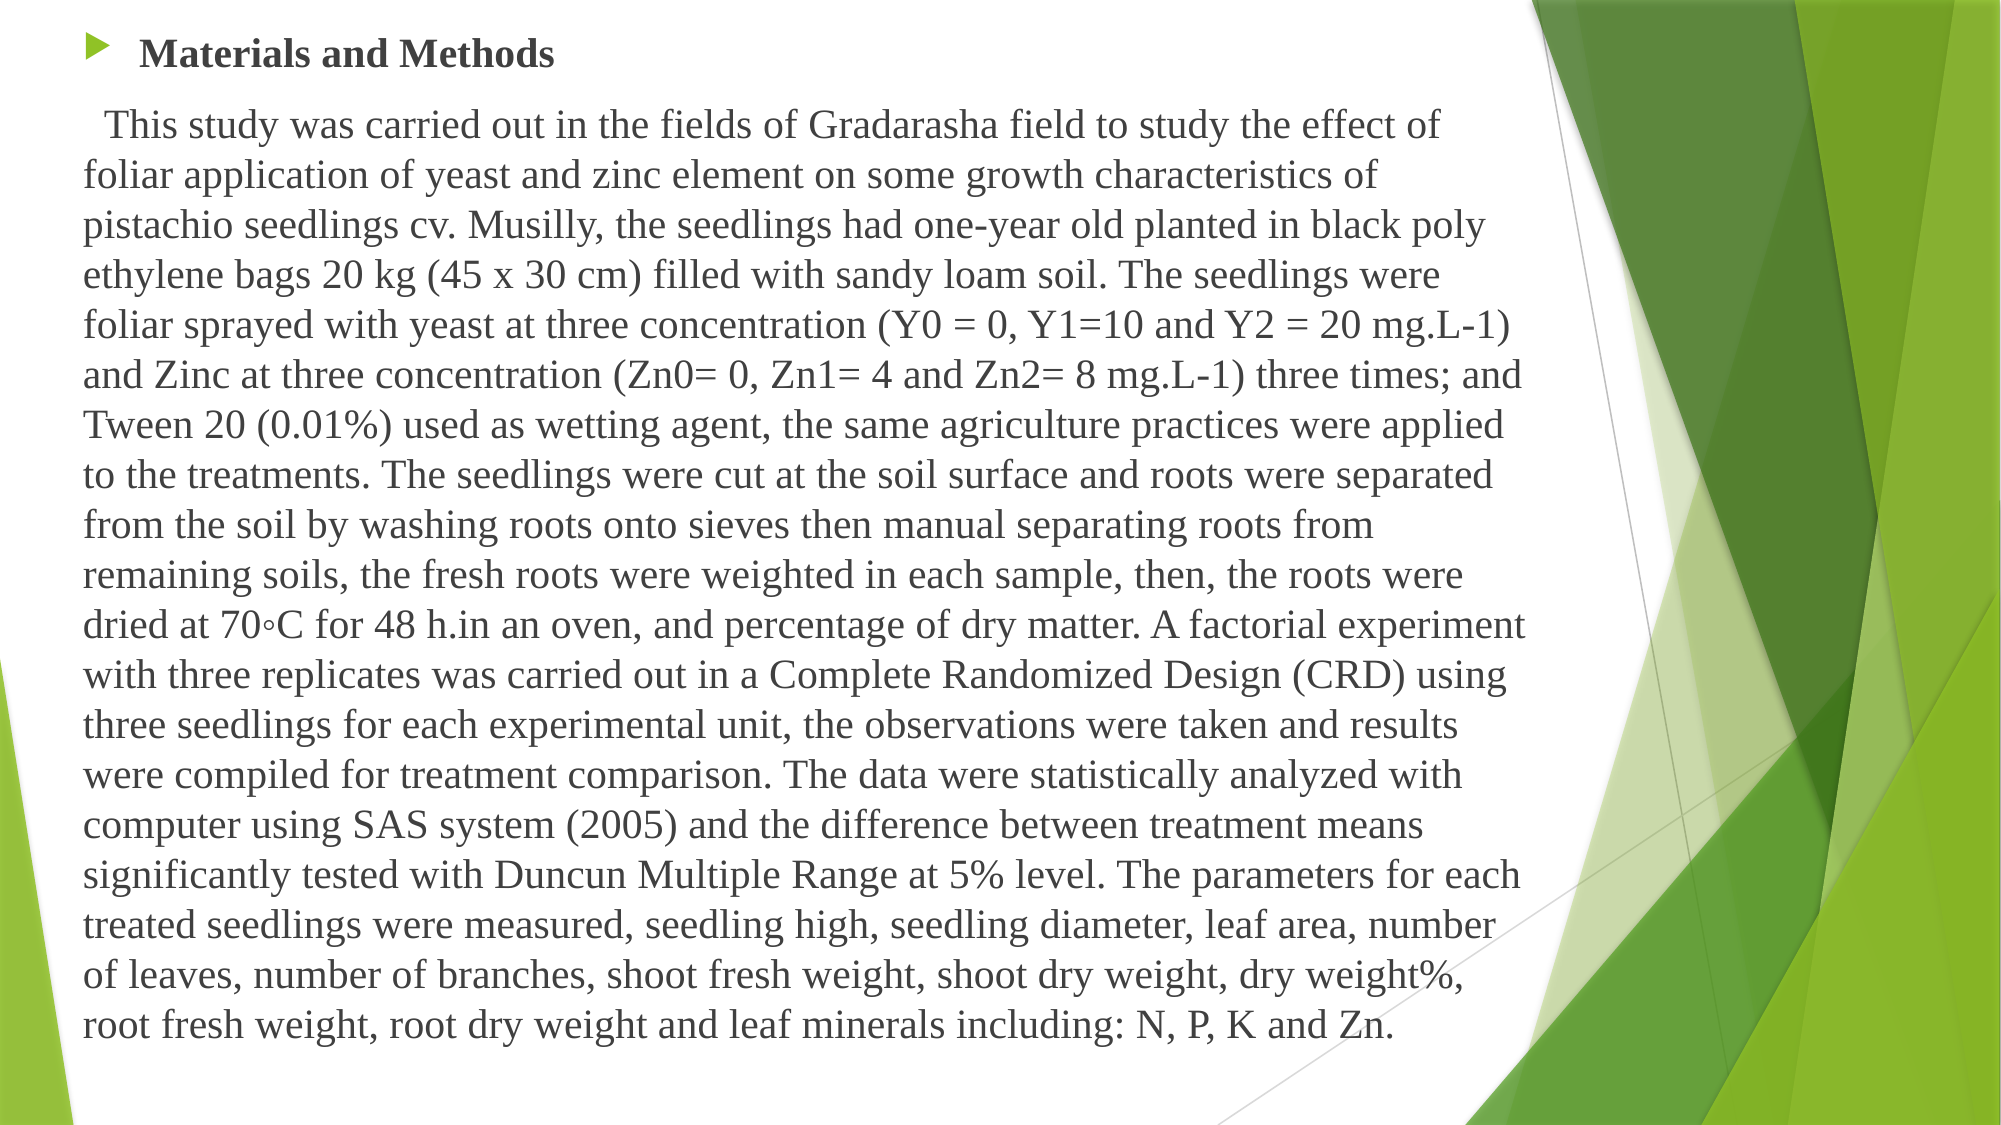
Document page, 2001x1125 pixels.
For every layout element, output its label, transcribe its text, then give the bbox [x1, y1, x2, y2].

list Materials and Methods This study was carried out in the fields of Gradarasha field to study the effect of foliar application of yeast and zinc element on some growth characteristics of pistachio seedlings cv. Musilly, the seedlings had one-year old planted in black poly ethylene bags 20 kg (45 x 30 cm) filled with sandy loam soil. The seedlings were foliar sprayed with yeast at three concentration (Y0 = 0, Y1=10 and Y2 = 20 mg.L-1) and Zinc at three concentration (Zn0= 0, Zn1= 4 and Zn2= 8 mg.L-1) three times; and Tween 20 (0.01%) used as wetting agent, the same agriculture practices were applied to the treatments. The seedlings were cut at the soil surface and roots were separated from the soil by washing roots onto sieves then manual separating roots from remaining soils, the fresh roots were weighted in each sample, then, the roots were dried at 70◦C for 48 h.in an oven, and percentage of dry matter. A factorial experiment with three replicates was carried out in a Complete Randomized Design (CRD) using three seedlings for each experimental unit, the observations were taken and results were compiled for treatment comparison. The data were statistically analyzed with computer using SAS system (2005) and the difference between treatment means significantly tested with Duncun Multiple Range at 5% level. The parameters for each treated seedlings were measured, seedling high, seedling diameter, leaf area, number of leaves, number of branches, shoot fresh weight, shoot dry weight, dry weight%, root fresh weight, root dry weight and leaf minerals including: N, P, K and Zn. [67, 18, 1544, 675]
